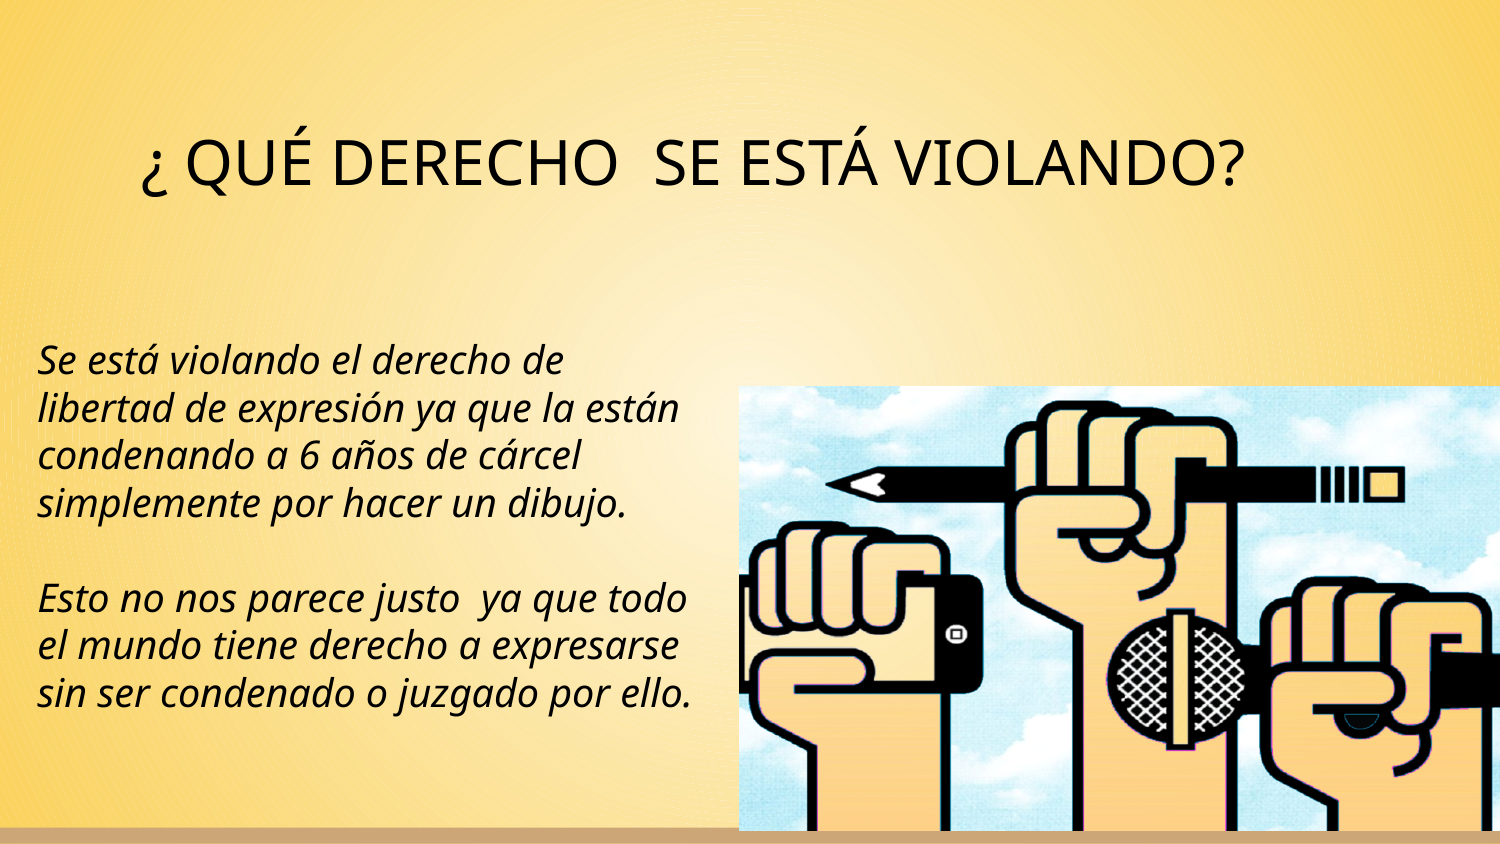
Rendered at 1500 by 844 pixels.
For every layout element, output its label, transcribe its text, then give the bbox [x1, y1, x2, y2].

picture [738, 385, 1500, 831]
text_box Se está violando el derecho de libertad de expresión ya que la están condenando a 6 años de cárcel simplemente por hacer un dibujo. Esto no nos parece justo ya que todo el mundo tiene derecho a expresarse sin ser condenado o juzgado por ello. [22, 320, 709, 730]
title ¿ QUÉ DERECHO SE ESTÁ VIOLANDO? [126, 75, 1297, 245]
